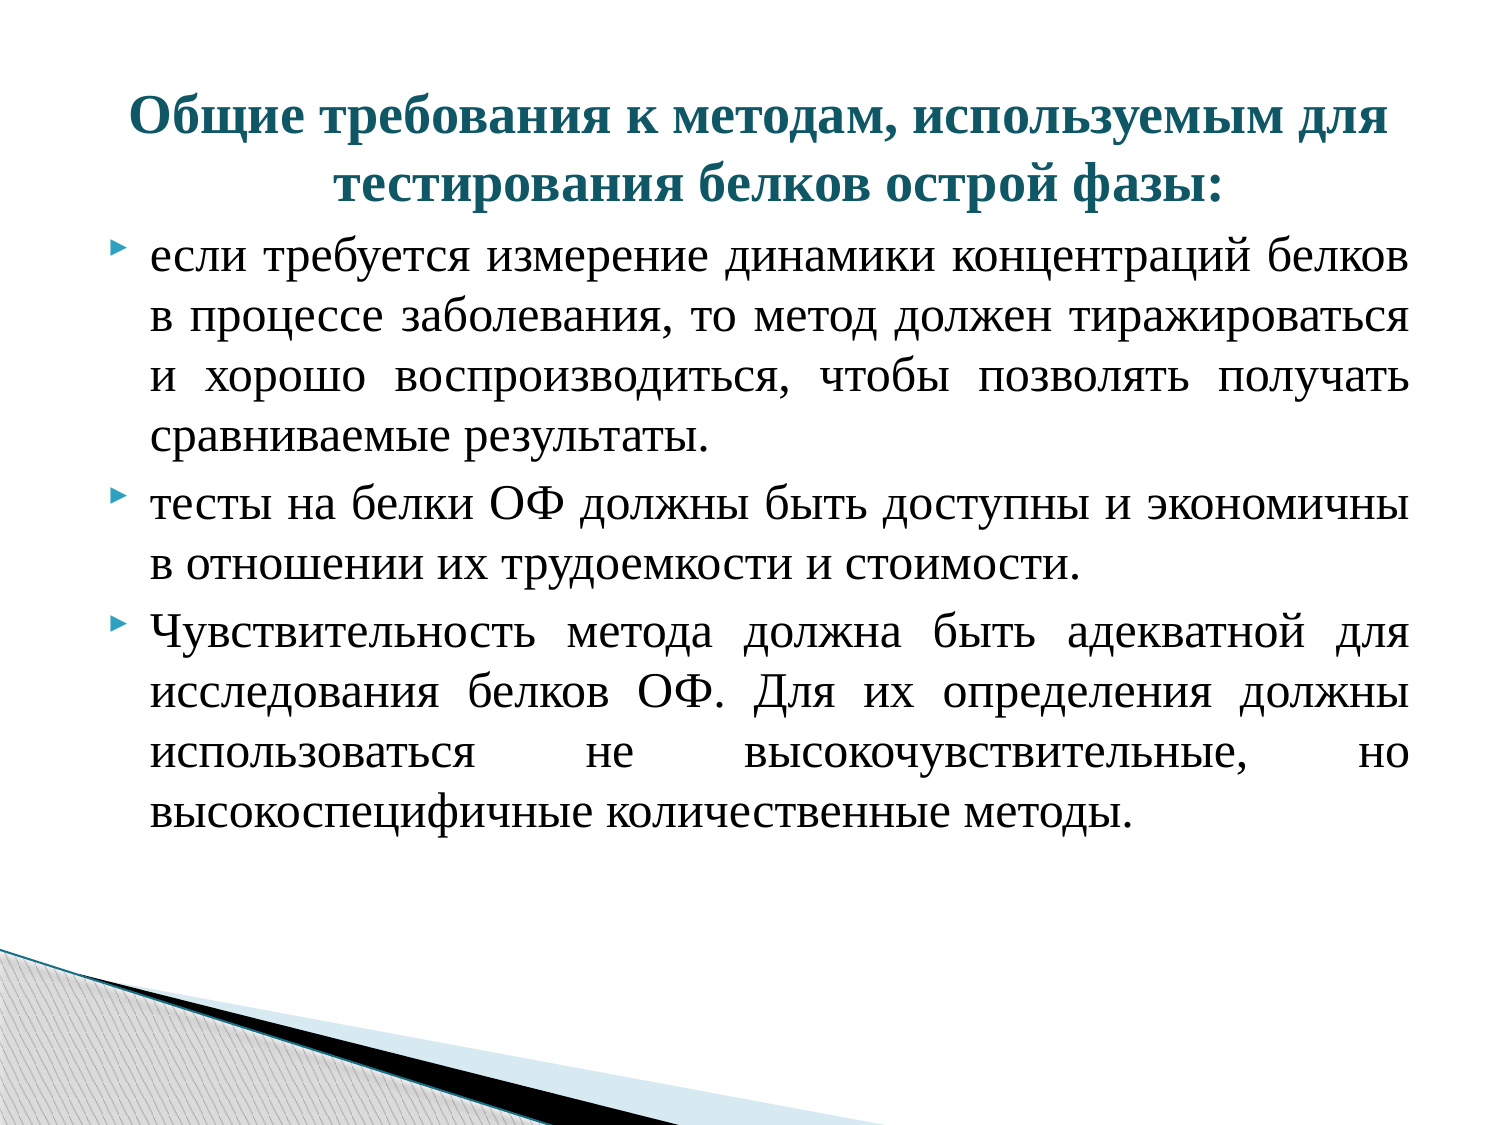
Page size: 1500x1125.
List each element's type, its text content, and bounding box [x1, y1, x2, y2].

list Общие требования к методам, используемым для тестирования белков острой фазы: если требуется измерение динамики концентраций белков в процессе заболевания, то метод должен тиражироваться и хорошо воспроизводиться, чтобы позволять получать сравниваемые результаты. тесты на белки ОФ должны быть доступны и экономичны в отношении их трудоемкости и стоимости. Чувствительность метода должна быть адекватной для исследования белков ОФ. Для их определения должны использоваться не высокочувствительные, но высокоспецифичные количественные методы. [75, 70, 1425, 868]
